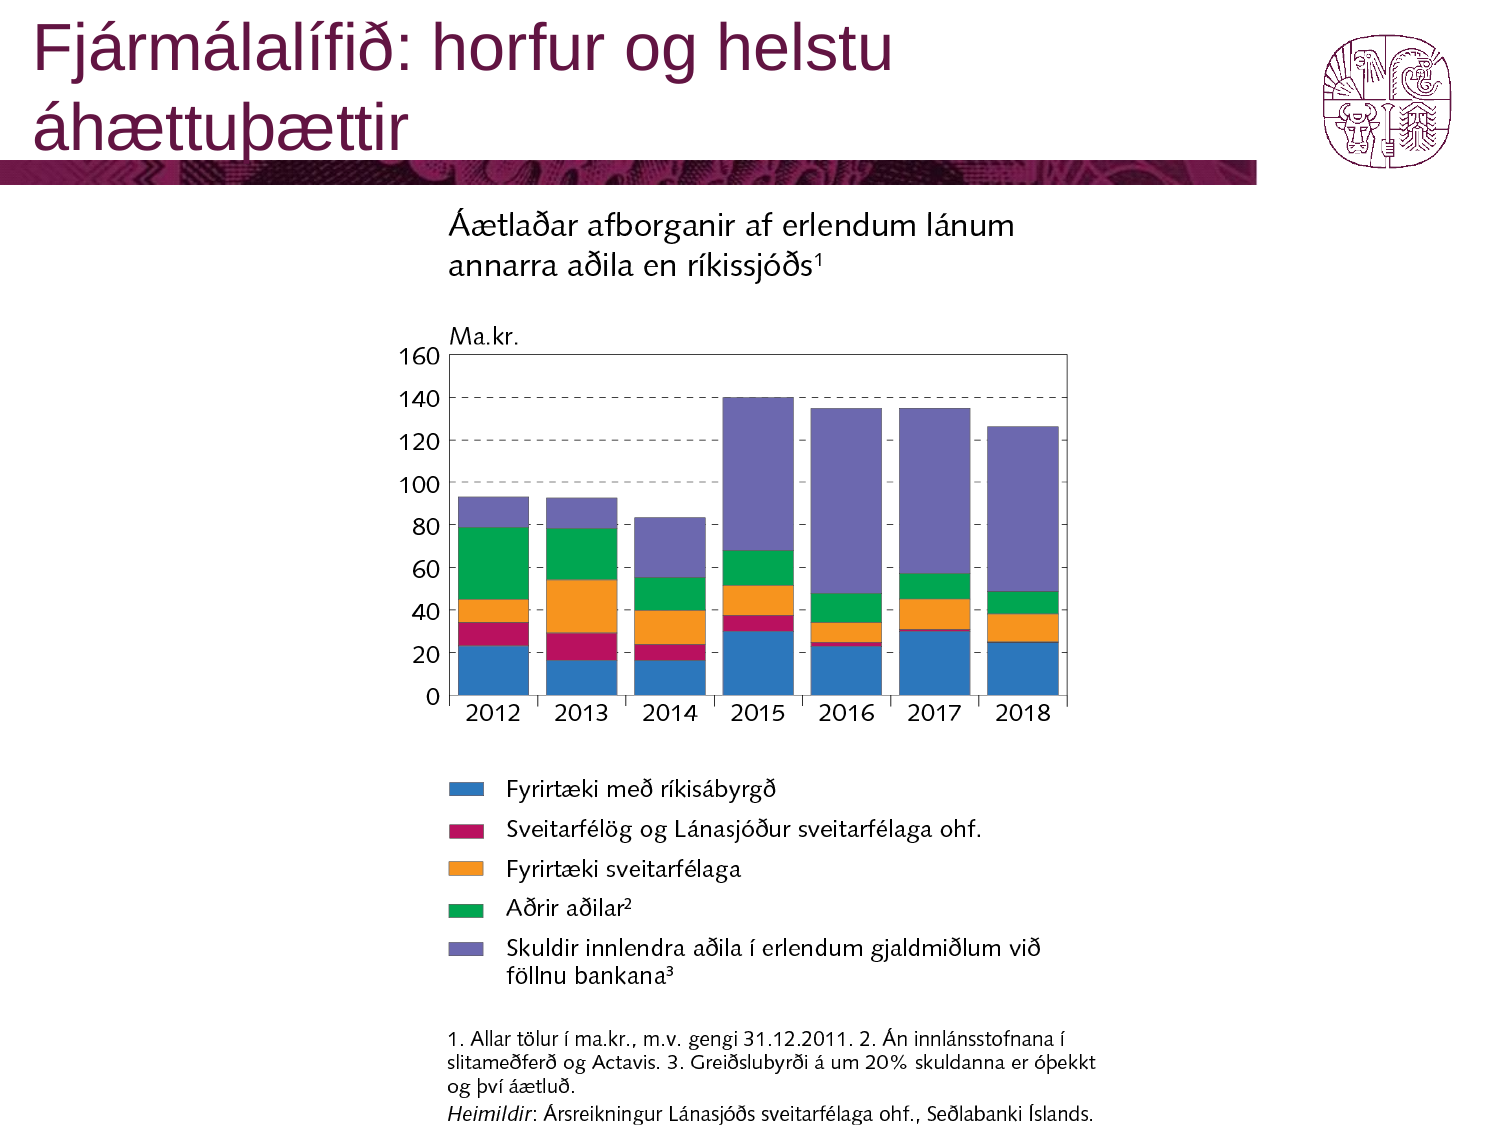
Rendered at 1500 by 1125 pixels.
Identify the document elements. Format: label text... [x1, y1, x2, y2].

title Fjármálalífið: horfur og helstu áhættuþættir [17, 19, 1247, 149]
picture [1316, 31, 1456, 173]
picture [0, 160, 1258, 185]
picture [398, 207, 1102, 1125]
